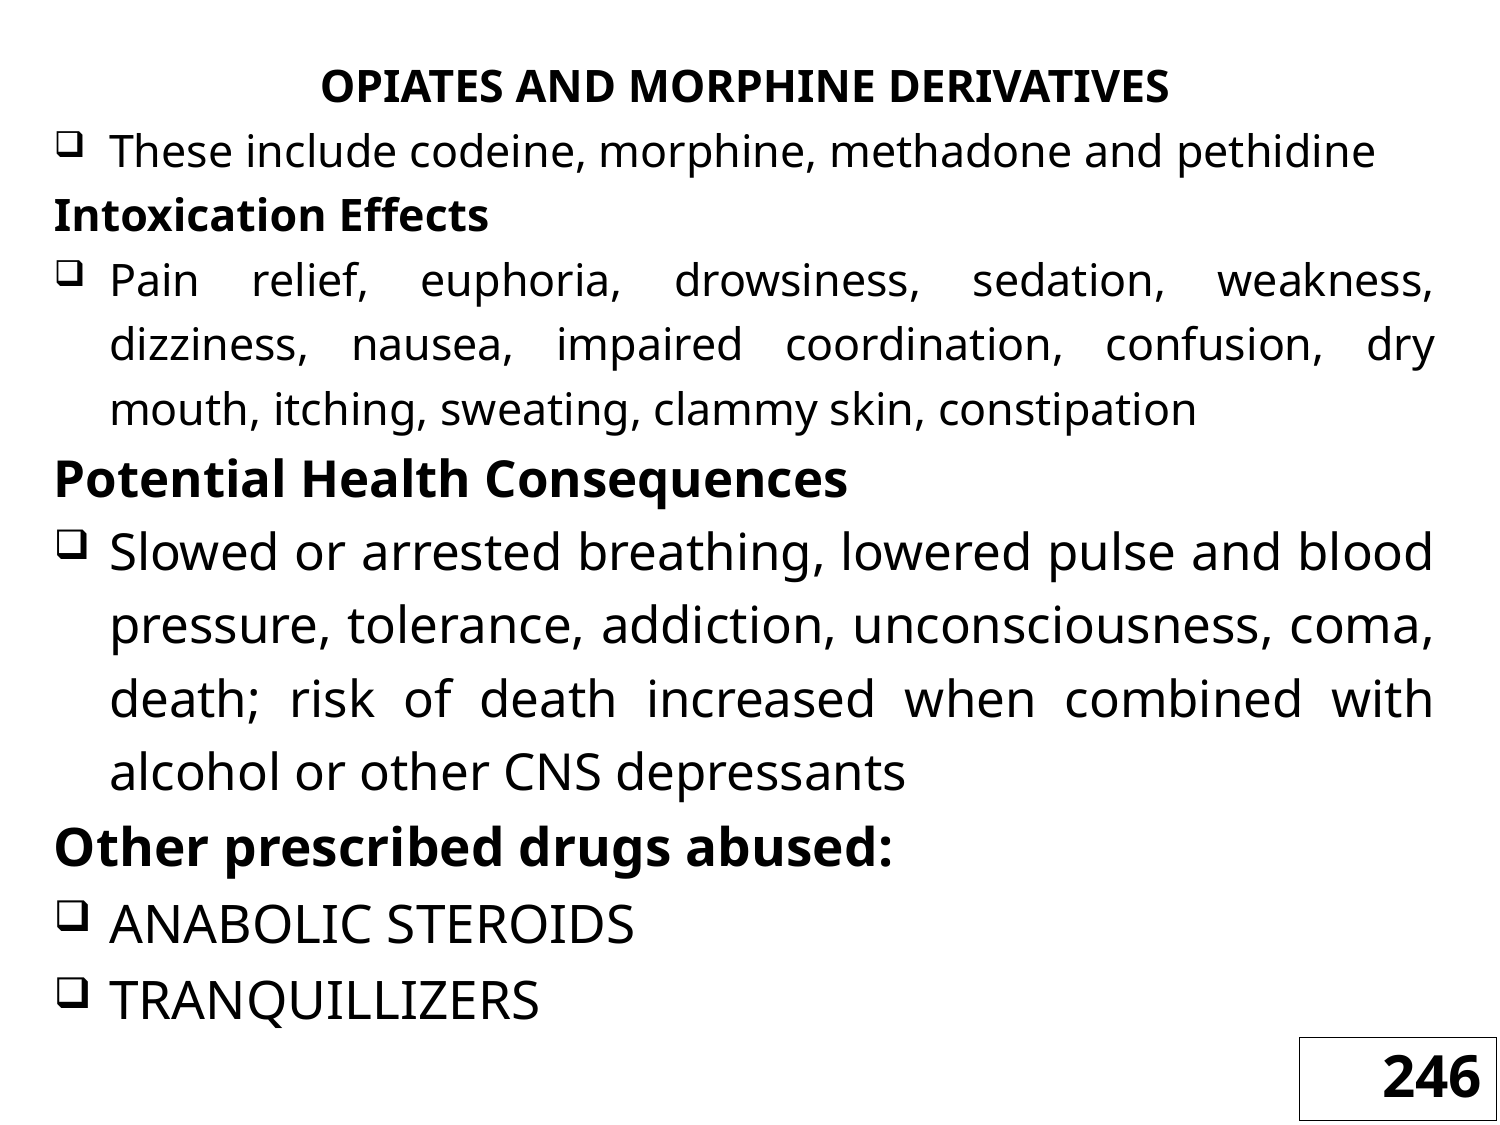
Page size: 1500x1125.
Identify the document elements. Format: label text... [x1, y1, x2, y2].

list OPIATES AND MORPHINE DERIVATIVES These include codeine, morphine, methadone and pethidine Intoxication Effects Pain relief, euphoria, drowsiness, sedation, weakness, dizziness, nausea, impaired coordination, confusion, dry mouth, itching, sweating, clammy skin, constipation Potential Health Consequences Slowed or arrested breathing, lowered pulse and blood pressure, tolerance, addiction, unconsciousness, coma, death; risk of death increased when combined with alcohol or other CNS depressants Other prescribed drugs abused: ANABOLIC STEROIDS TRANQUILLIZERS [39, 39, 1452, 1097]
slide_number 246 [1299, 1037, 1497, 1121]
